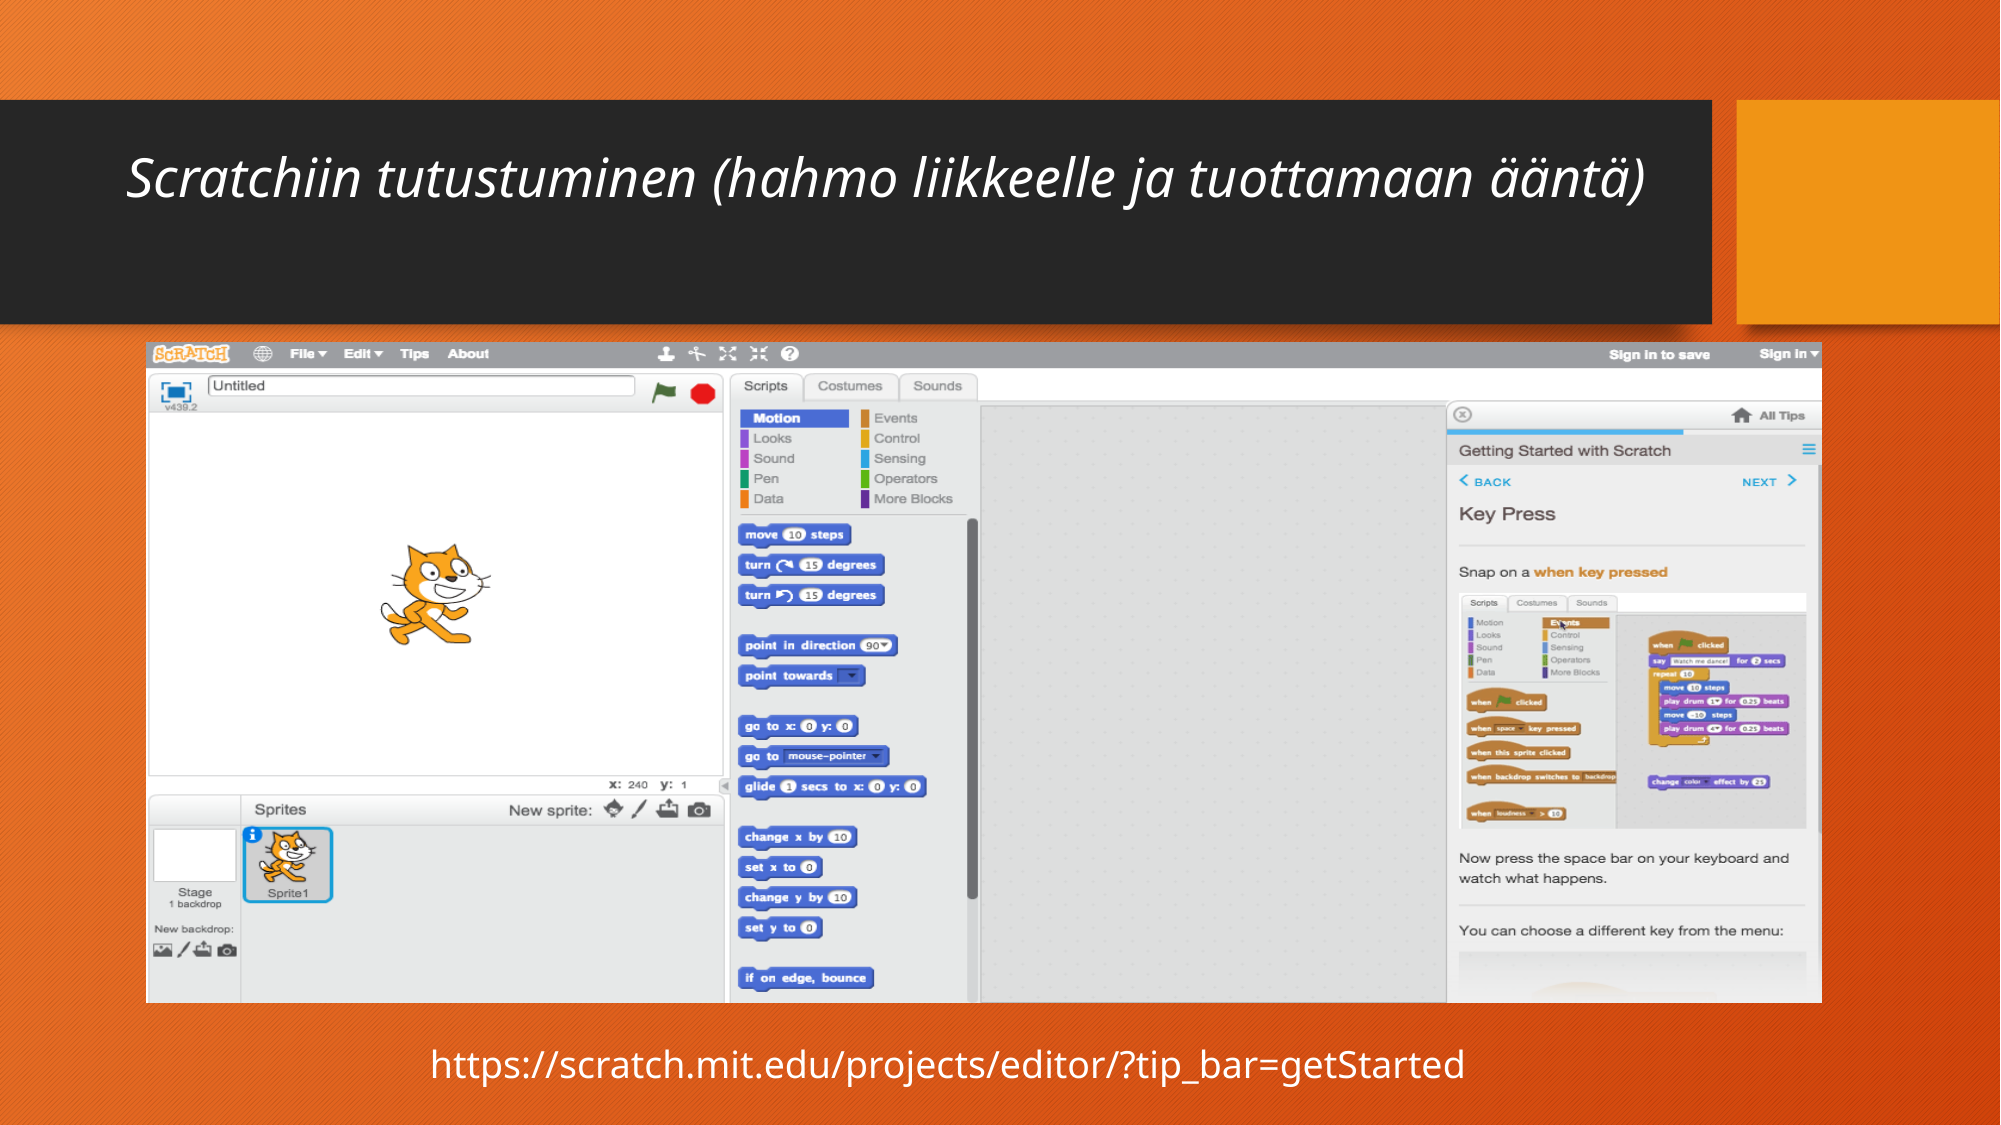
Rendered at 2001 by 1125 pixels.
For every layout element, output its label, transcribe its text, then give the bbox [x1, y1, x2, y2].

title Scratchiin tutustuminen (hahmo liikkeelle ja tuottamaan ääntä) [111, 123, 1689, 301]
text_box https://scratch.mit.edu/projects/editor/?tip_bar=getStarted [185, 1034, 1712, 1094]
picture [0, 325, 2000, 1003]
